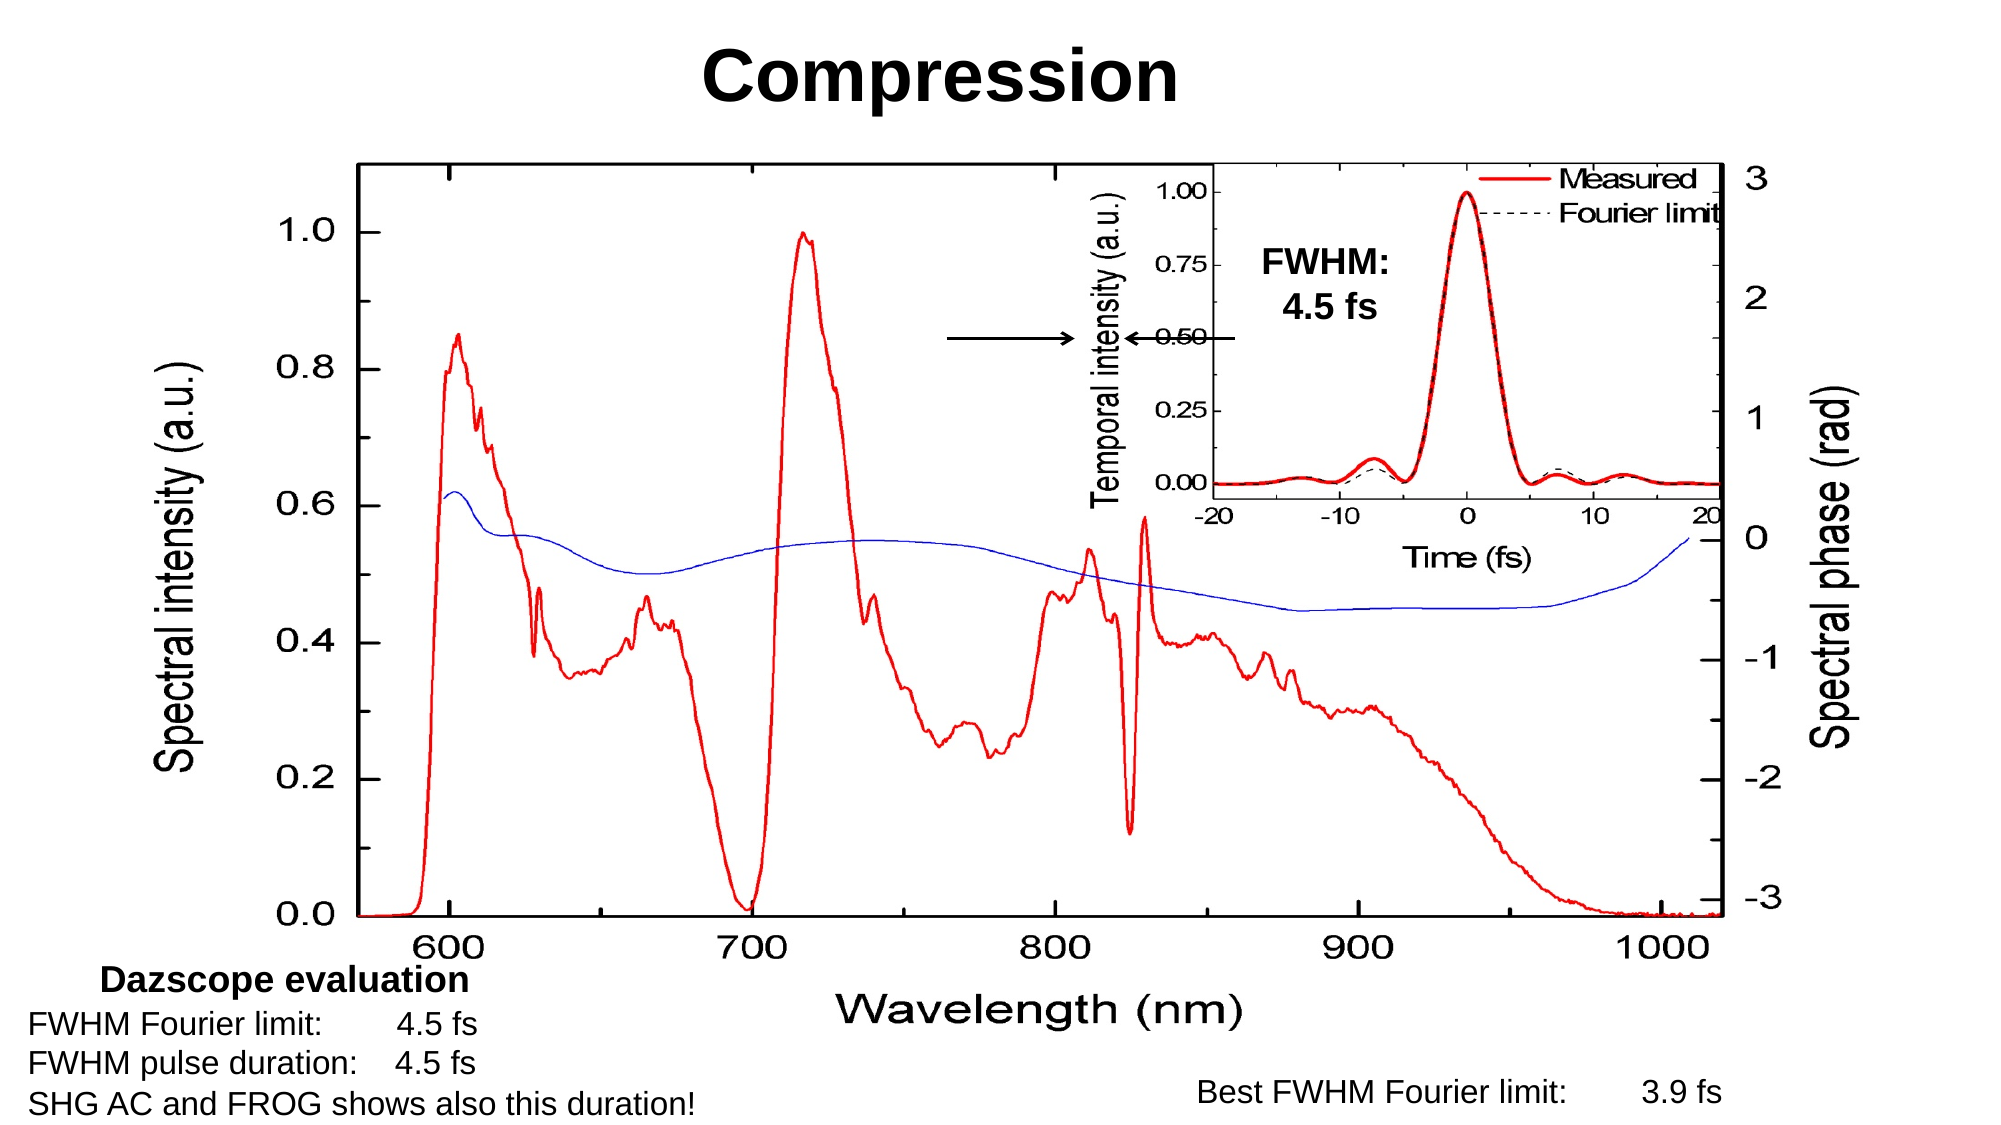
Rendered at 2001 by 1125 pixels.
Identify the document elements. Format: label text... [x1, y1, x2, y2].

text_box FWHM Fourier limit: 4.5 fs FWHM pulse duration: 4.5 fs SHG AC and FROG shows also this duration! [12, 1037, 963, 1125]
text_box Compression [0, 18, 1882, 115]
text_box Best FWHM Fourier limit: 3.9 fs [1181, 1062, 1964, 1118]
picture [0, 146, 2000, 1037]
